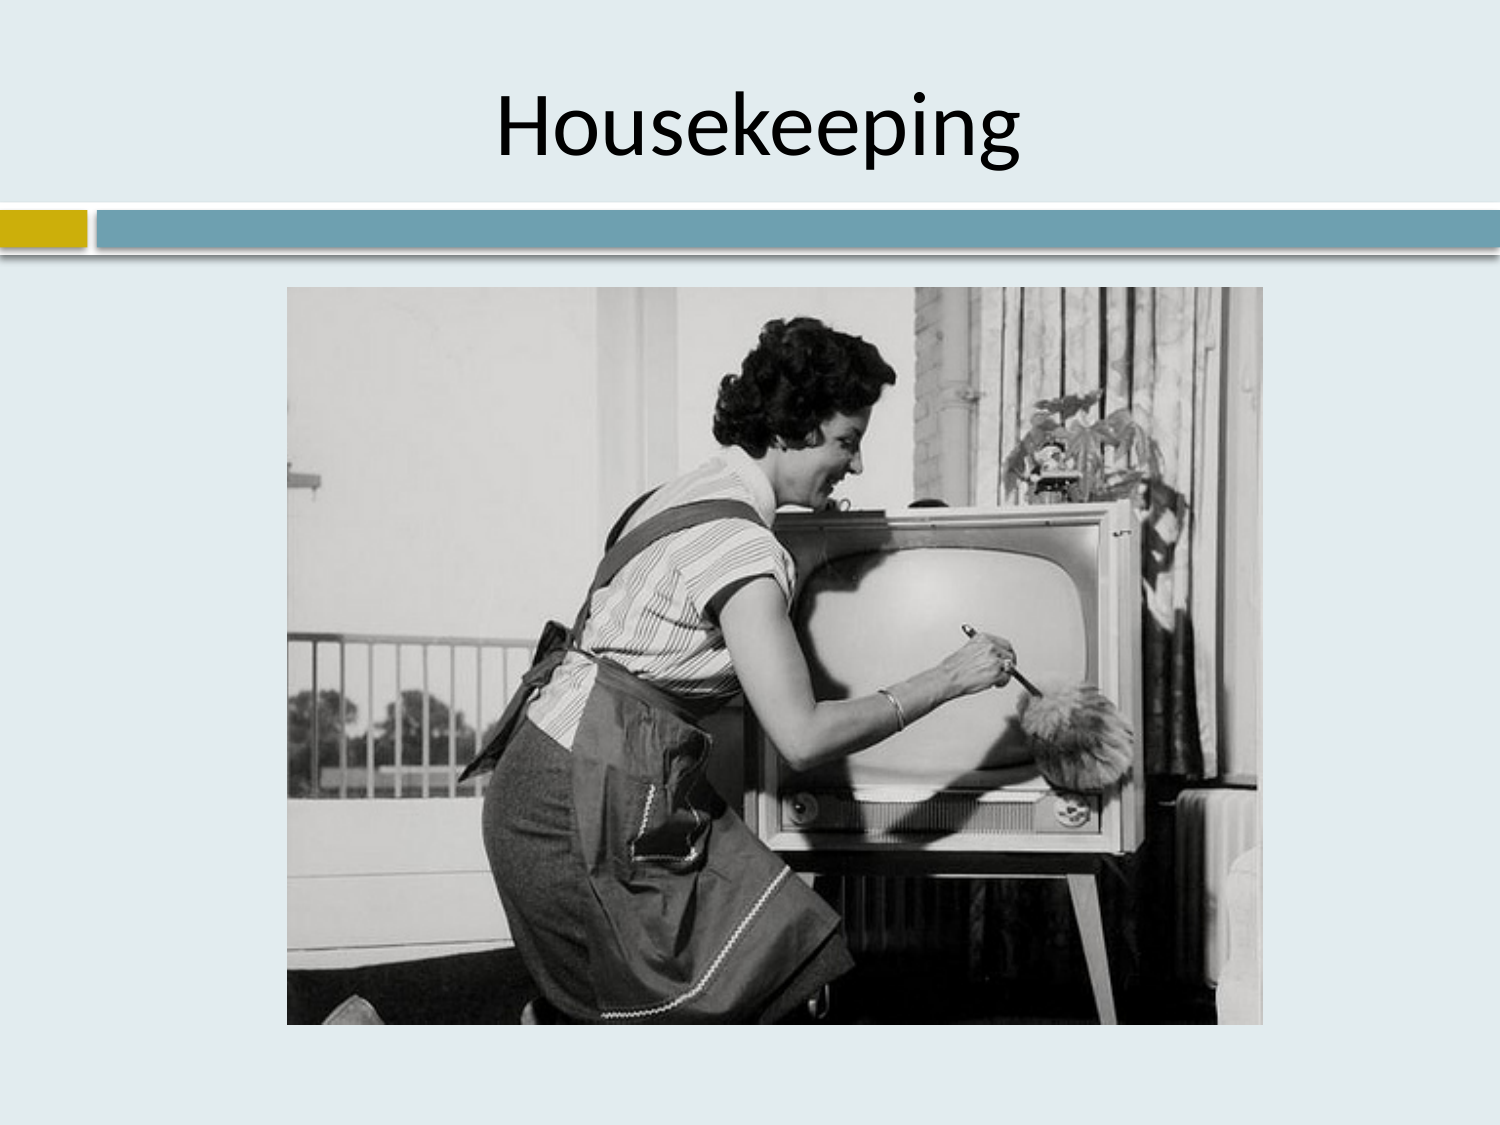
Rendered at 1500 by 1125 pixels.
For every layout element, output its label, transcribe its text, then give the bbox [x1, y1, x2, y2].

title Housekeeping [100, 37, 1438, 200]
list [287, 287, 1264, 1026]
